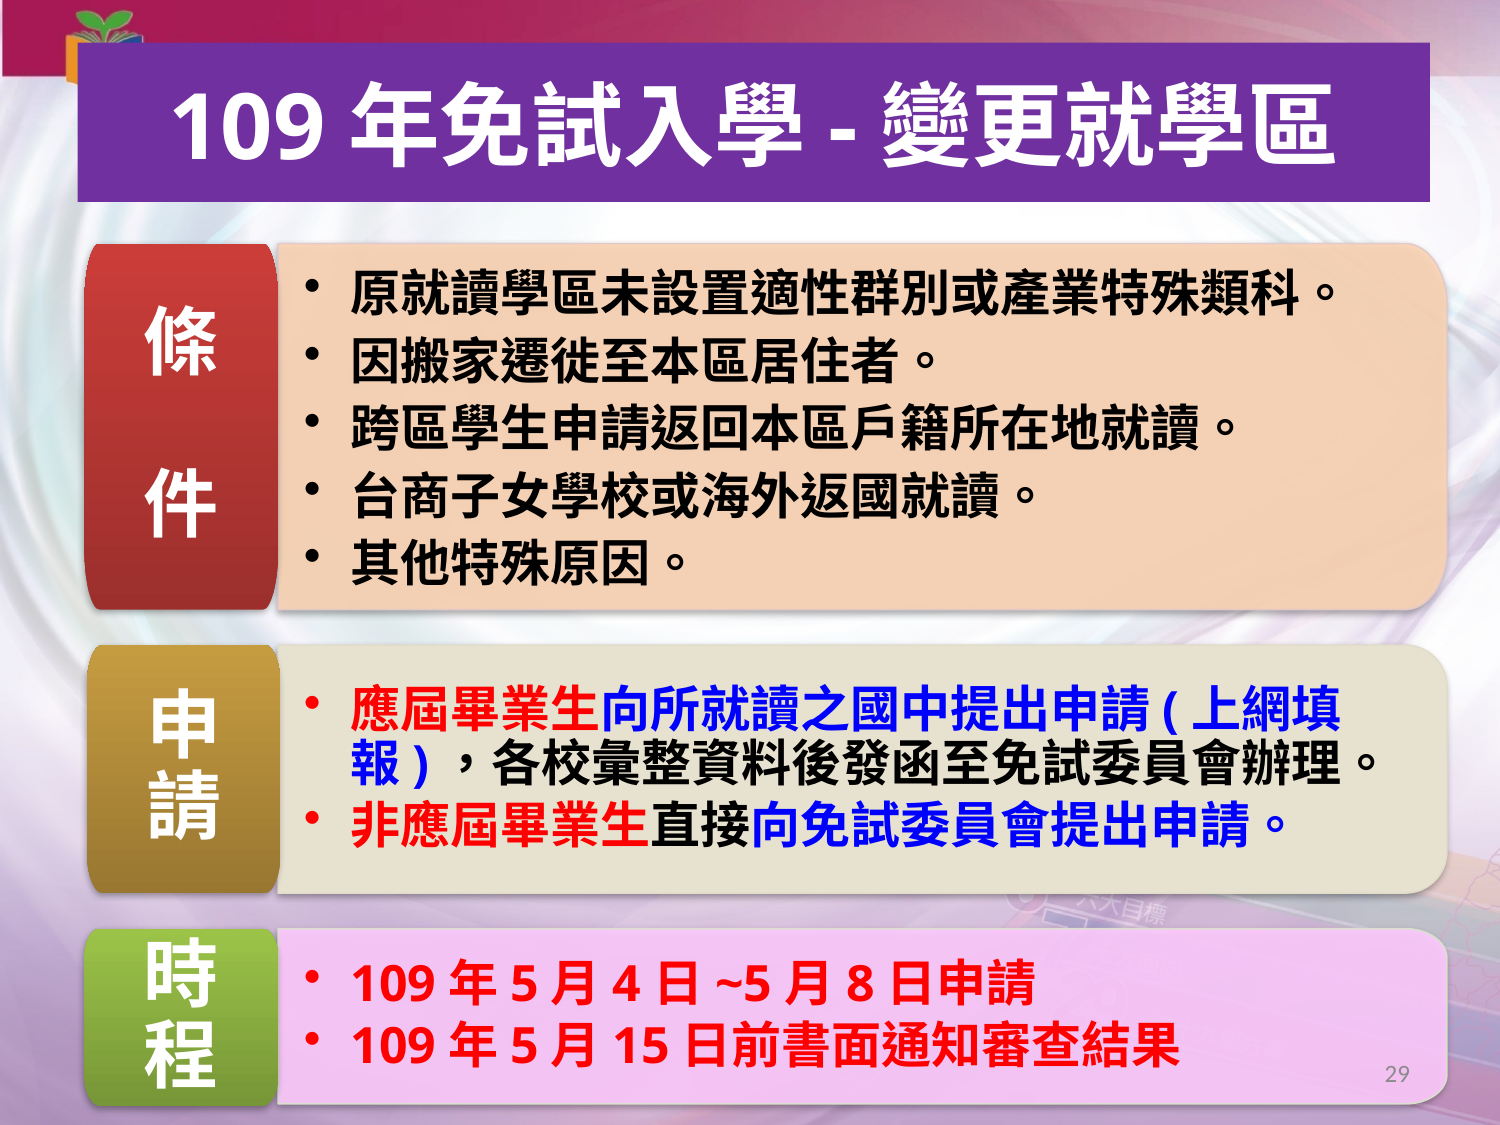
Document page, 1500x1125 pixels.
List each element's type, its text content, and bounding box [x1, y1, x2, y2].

text_box 申請 [86, 645, 281, 894]
text_box 109年免試入學-變更就學區 [77, 42, 1430, 202]
text_box 條 件 [84, 243, 279, 610]
picture [0, 0, 1500, 1125]
text_box 時程 [84, 928, 279, 1106]
slide_number 29 [1074, 1042, 1425, 1103]
text_box 應屆畢業生向所就讀之國中提出申請(上網填報)，各校彙整資料後發函至免試委員會辦理。 非應屆畢業生直接向免試委員會提出申請。 [277, 644, 1448, 894]
text_box 109年5月4日~5月8日申請 109年5月15日前書面通知審查結果 [277, 927, 1448, 1105]
text_box 原就讀學區未設置適性群別或產業特殊類科。 因搬家遷徙至本區居住者。 跨區學生申請返回本區戶籍所在地就讀。 台商子女學校或海外返國就讀。 其他特殊原因。 [277, 242, 1448, 611]
